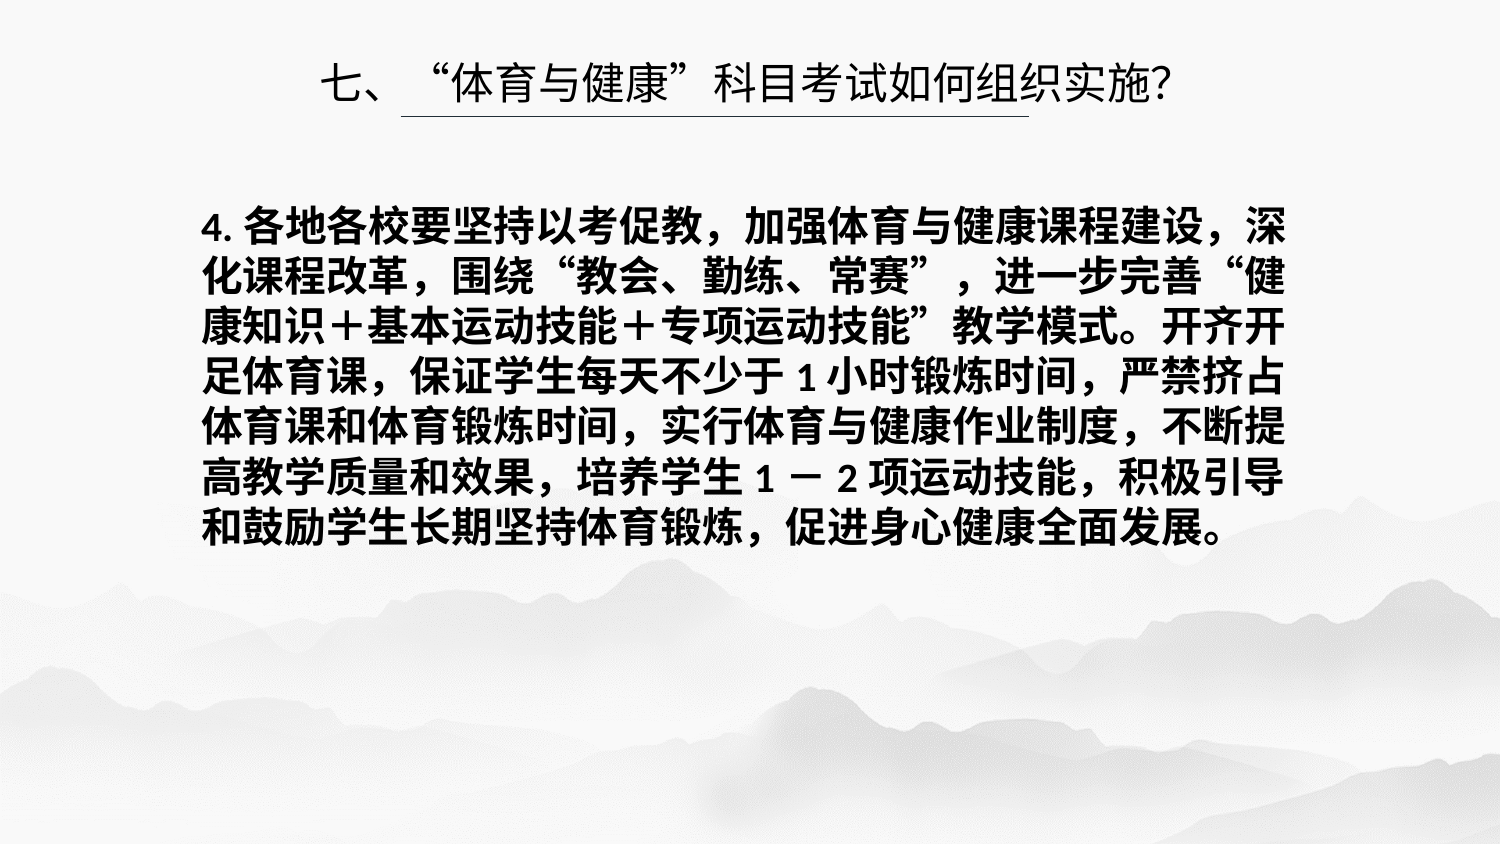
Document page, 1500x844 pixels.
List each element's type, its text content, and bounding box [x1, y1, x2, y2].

text_box 4.各地各校要坚持以考促教，加强体育与健康课程建设，深化课程改革，围绕“教会、勤练、常赛”，进一步完善“健康知识＋基本运动技能＋专项运动技能”教学模式。开齐开足体育课，保证学生每天不少于1小时锻炼时间，严禁挤占体育课和体育锻炼时间，实行体育与健康作业制度，不断提高教学质量和效果，培养学生1－2项运动技能，积极引导和鼓励学生长期坚持体育锻炼，促进身心健康全面发展。 [186, 192, 1318, 558]
text_box 七、“体育与健康”科目考试如何组织实施？ [175, 48, 1338, 116]
